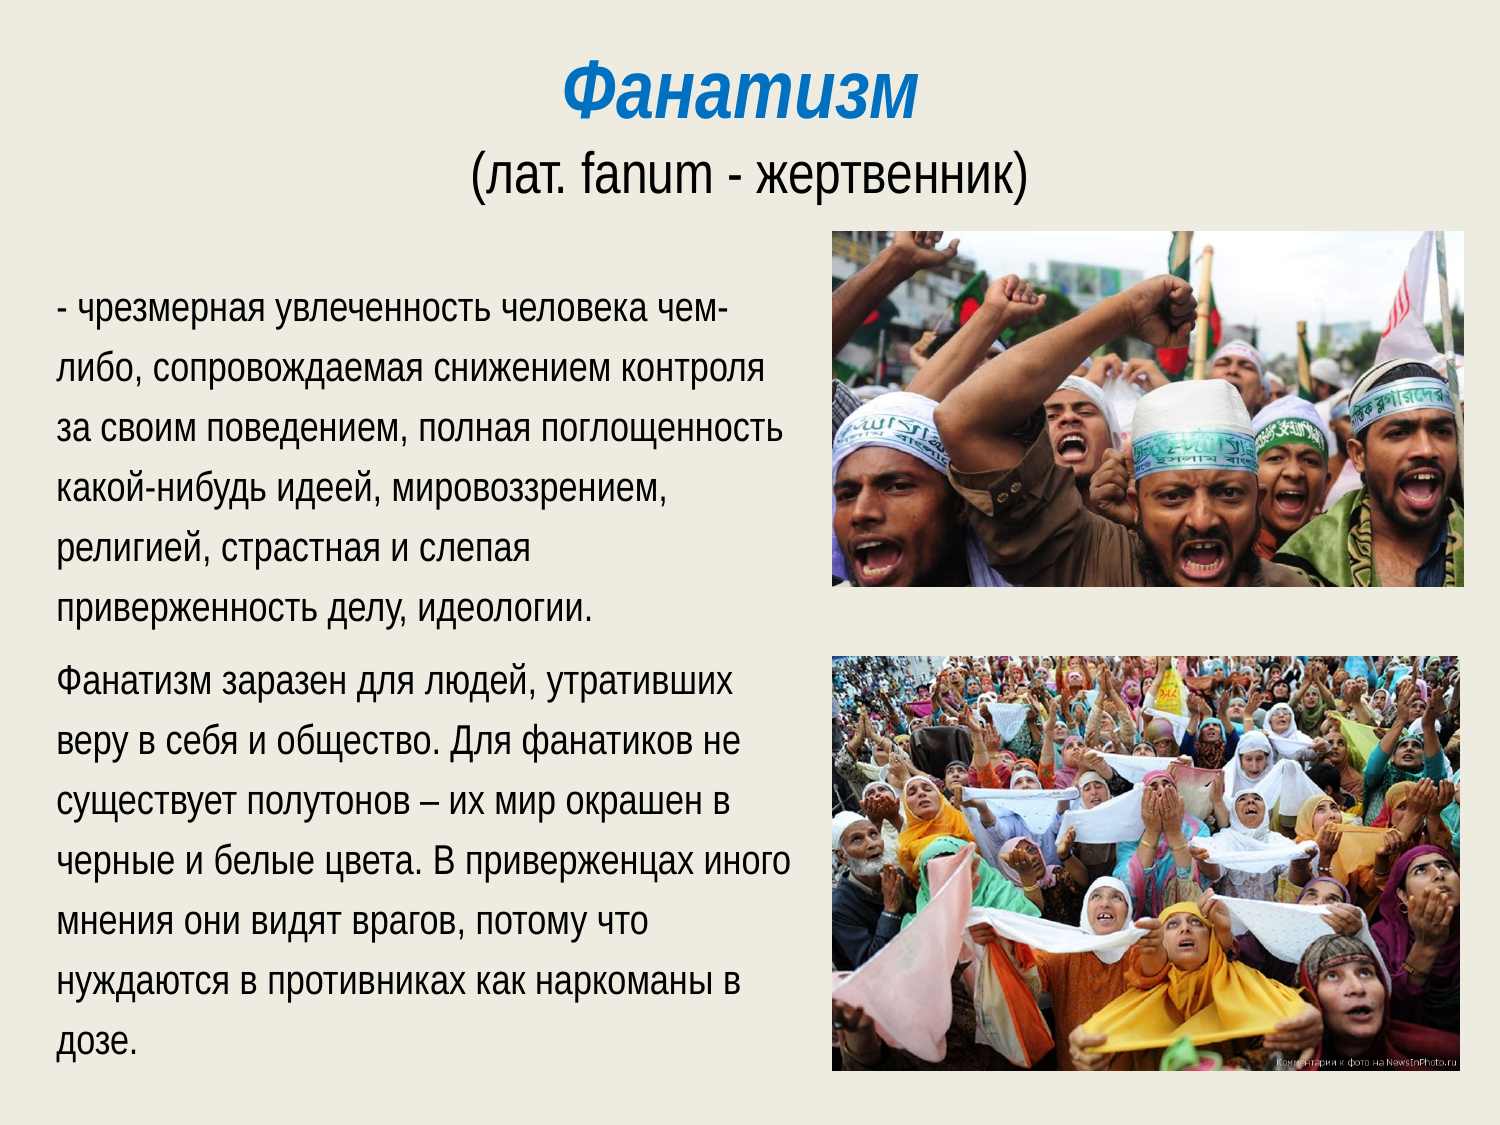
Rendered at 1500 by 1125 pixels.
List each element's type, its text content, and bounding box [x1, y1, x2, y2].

list - чрезмерная увлеченность человека чем-либо, сопровождаемая снижением контроля за своим поведением, полная поглощенность какой-нибудь идеей, мировоззрением, религией, страстная и слепая приверженность делу, идеологии. Фанатизм заразен для людей, утративших веру в себя и общество. Для фанатиков не существует полутонов – их мир окрашен в черные и белые цвета. В приверженцах иного мнения они видят врагов, потому что нуждаются в противниках как наркоманы в дозе. [40, 262, 810, 1083]
picture [832, 656, 1461, 1071]
picture [832, 231, 1465, 588]
title Фанатизм (лат. fanum - жертвенник) [74, 44, 1426, 197]
